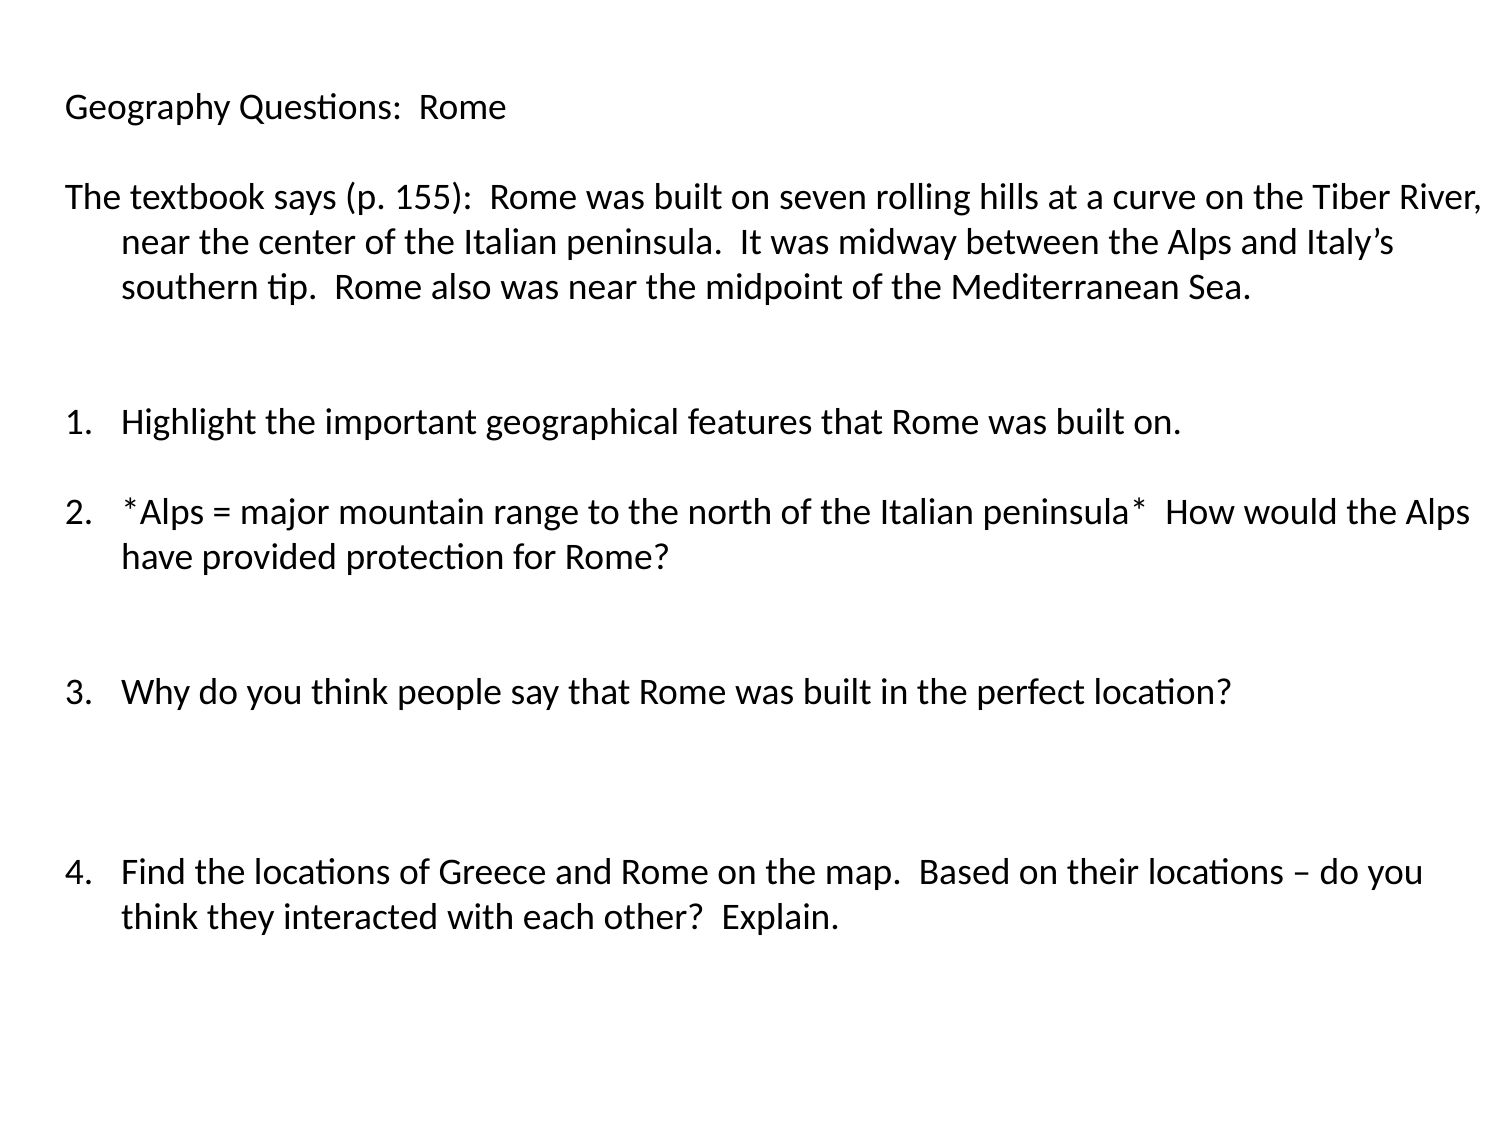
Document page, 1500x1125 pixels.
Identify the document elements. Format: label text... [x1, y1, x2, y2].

text_box Geography Questions: Rome The textbook says (p. 155): Rome was built on seven rolling hills at a curve on the Tiber River, near the center of the Italian peninsula. It was midway between the Alps and Italy’s southern tip. Rome also was near the midpoint of the Mediterranean Sea. Highlight the important geographical features that Rome was built on. *Alps = major mountain range to the north of the Italian peninsula* How would the Alps have provided protection for Rome? Why do you think people say that Rome was built in the perfect location? Find the locations of Greece and Rome on the map. Based on their locations – do you think they interacted with each other? Explain. [50, 74, 1500, 1080]
